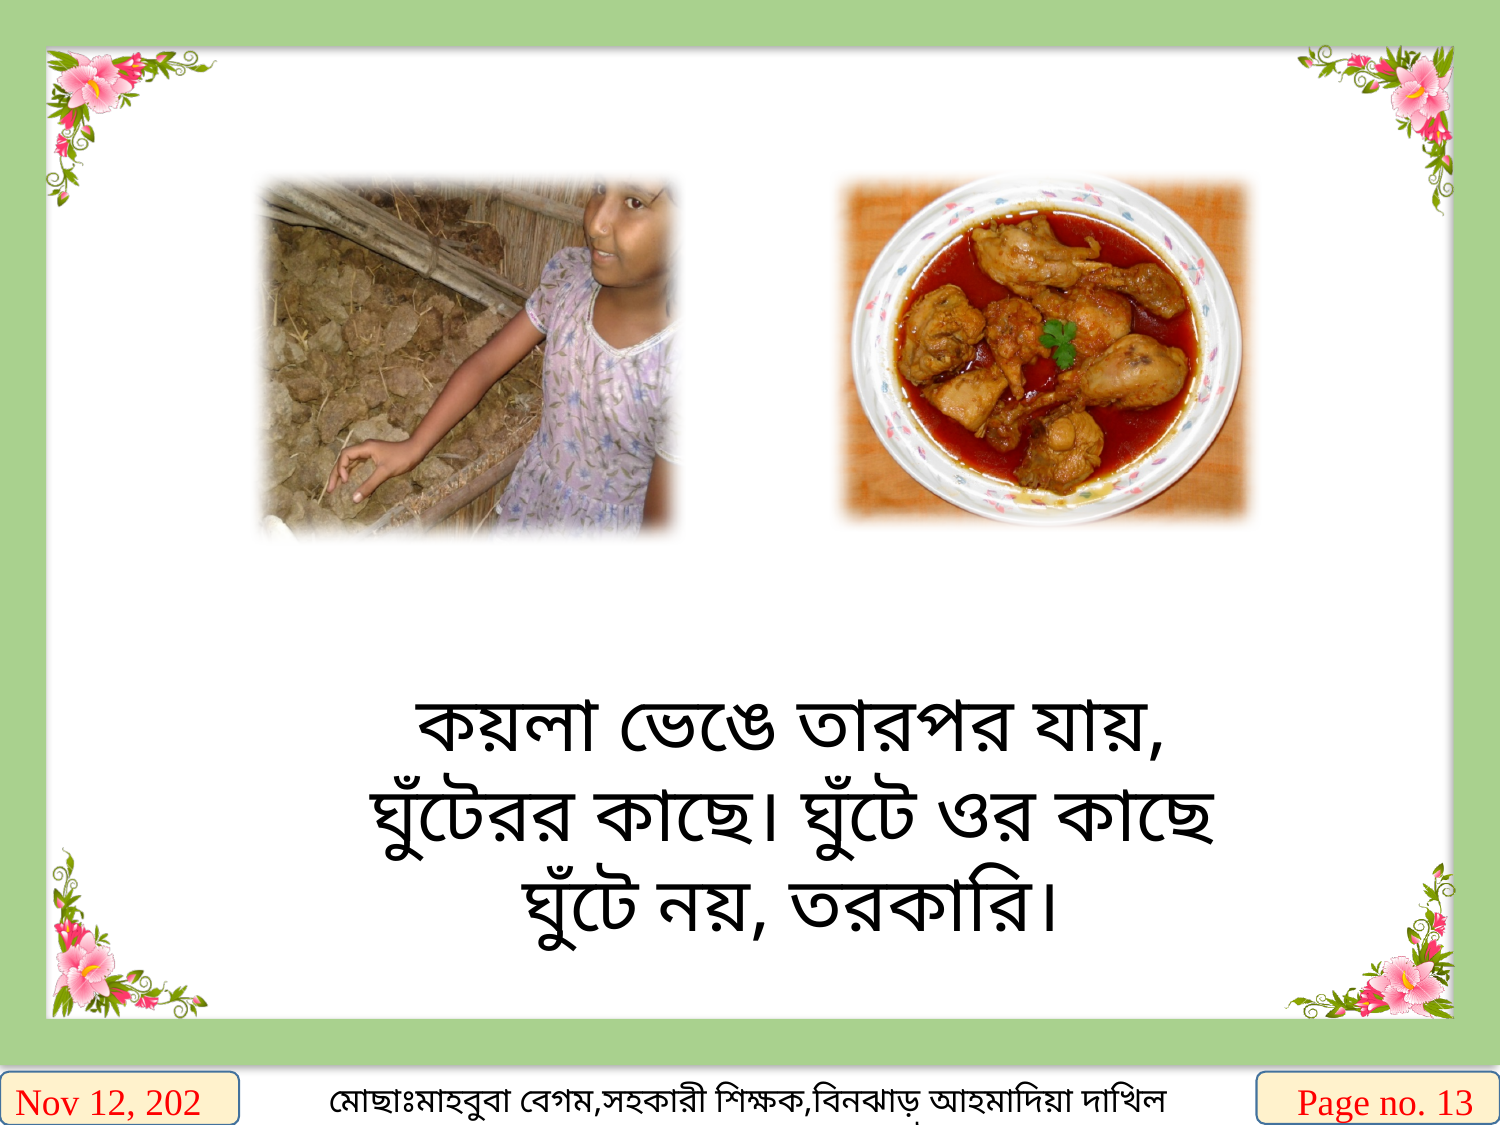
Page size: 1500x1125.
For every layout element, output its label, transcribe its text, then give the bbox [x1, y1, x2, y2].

picture [828, 168, 1262, 533]
picture [51, 846, 209, 1019]
picture [46, 49, 219, 208]
picture [1282, 860, 1456, 1021]
picture [249, 168, 687, 547]
picture [1296, 45, 1455, 218]
slide_number Page no. 13 [1279, 1074, 1492, 1125]
slide_number 30-Nov-19 [0, 1074, 225, 1125]
text_box কয়লা ভেঙে তারপর যায়, ঘুঁটেরর কাছে। ঘুঁটে ওর কাছে ঘুঁটে নয়, তরকারি। [299, 668, 1285, 954]
